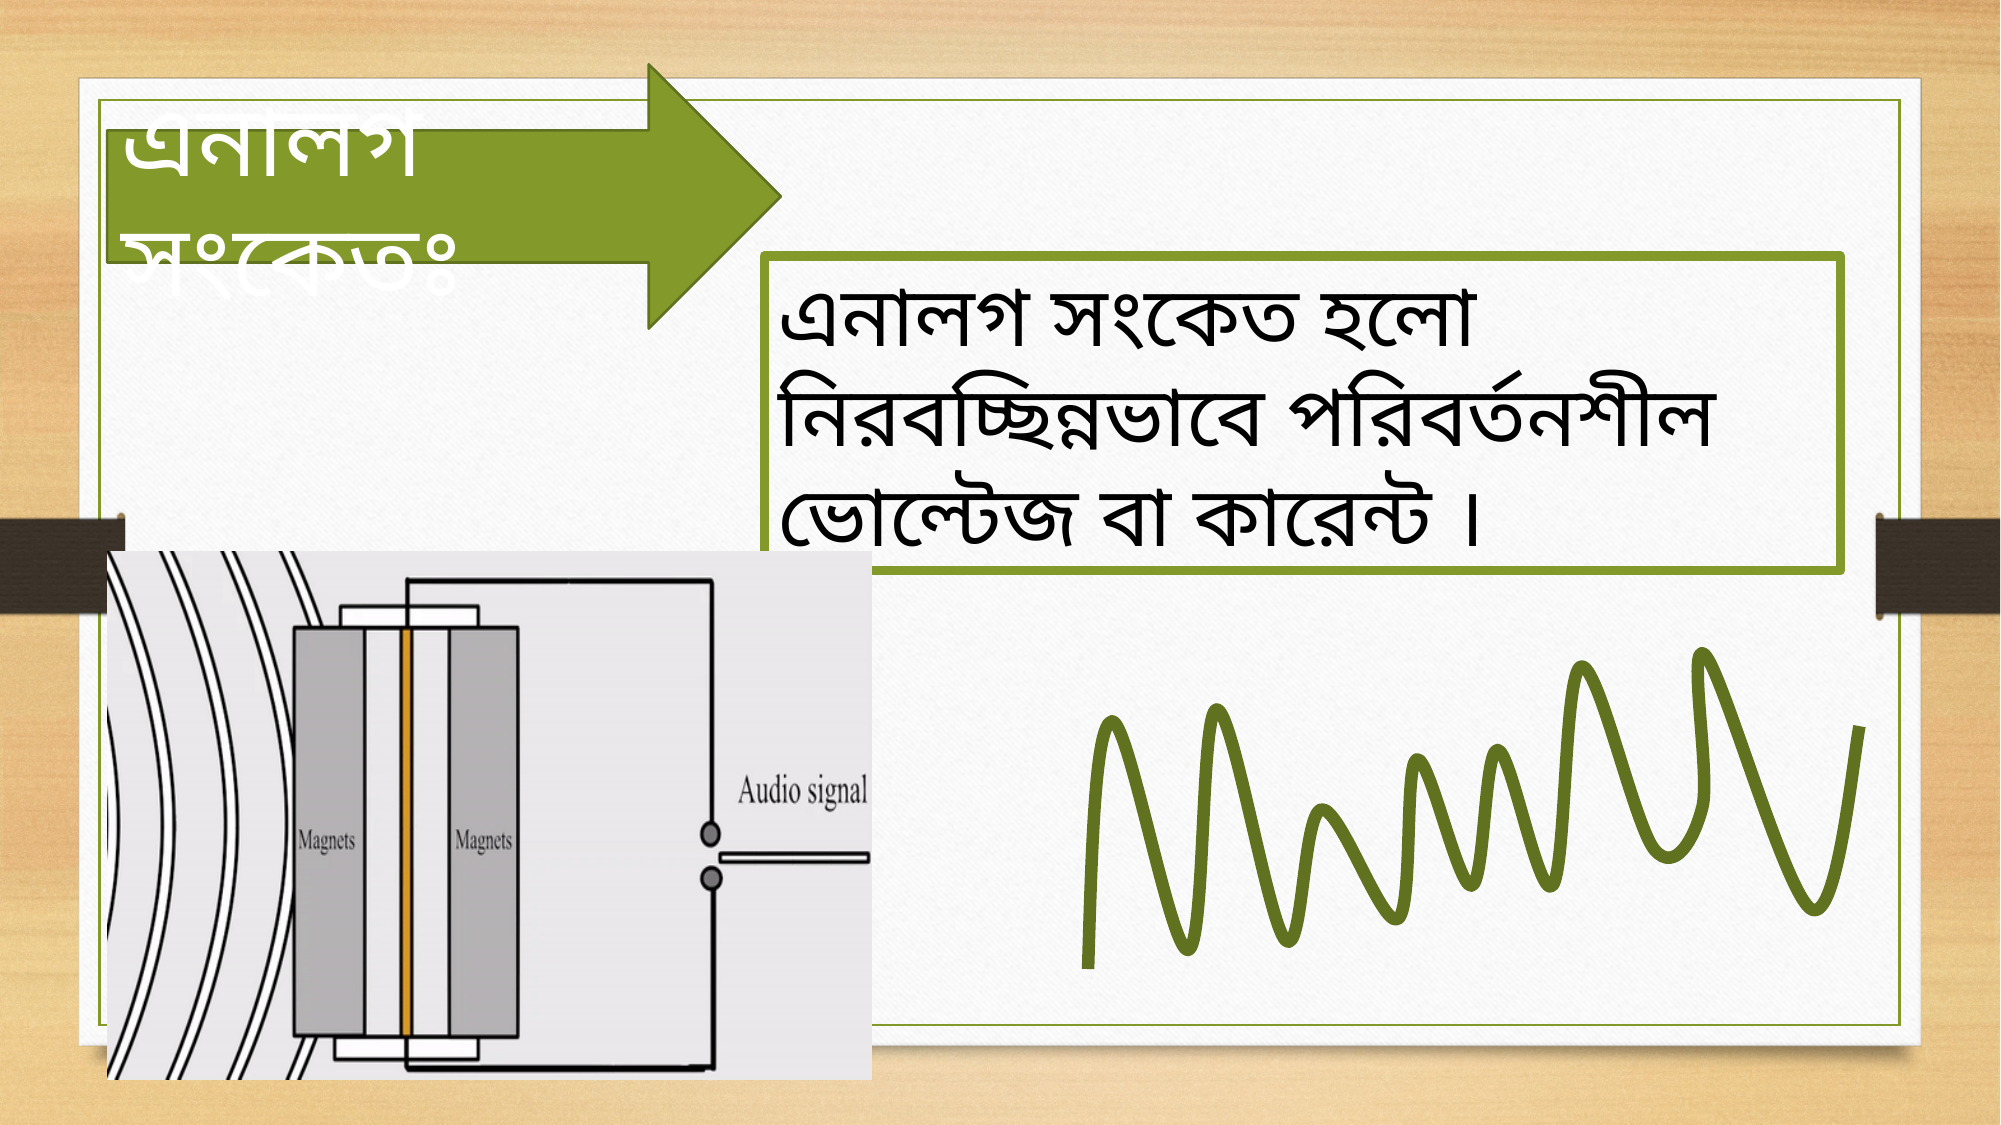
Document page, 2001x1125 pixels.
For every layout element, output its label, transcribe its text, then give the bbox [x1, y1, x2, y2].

text_box এনালগ সংকেত হলো নিরবচ্ছিন্নভাবে পরিবর্তনশীল ভোল্টেজ বা কারেন্ট । [764, 255, 1841, 571]
picture [0, 0, 2001, 1125]
text_box এনালগ সংকেতঃ [105, 63, 782, 330]
text_box [1086, 651, 1861, 970]
